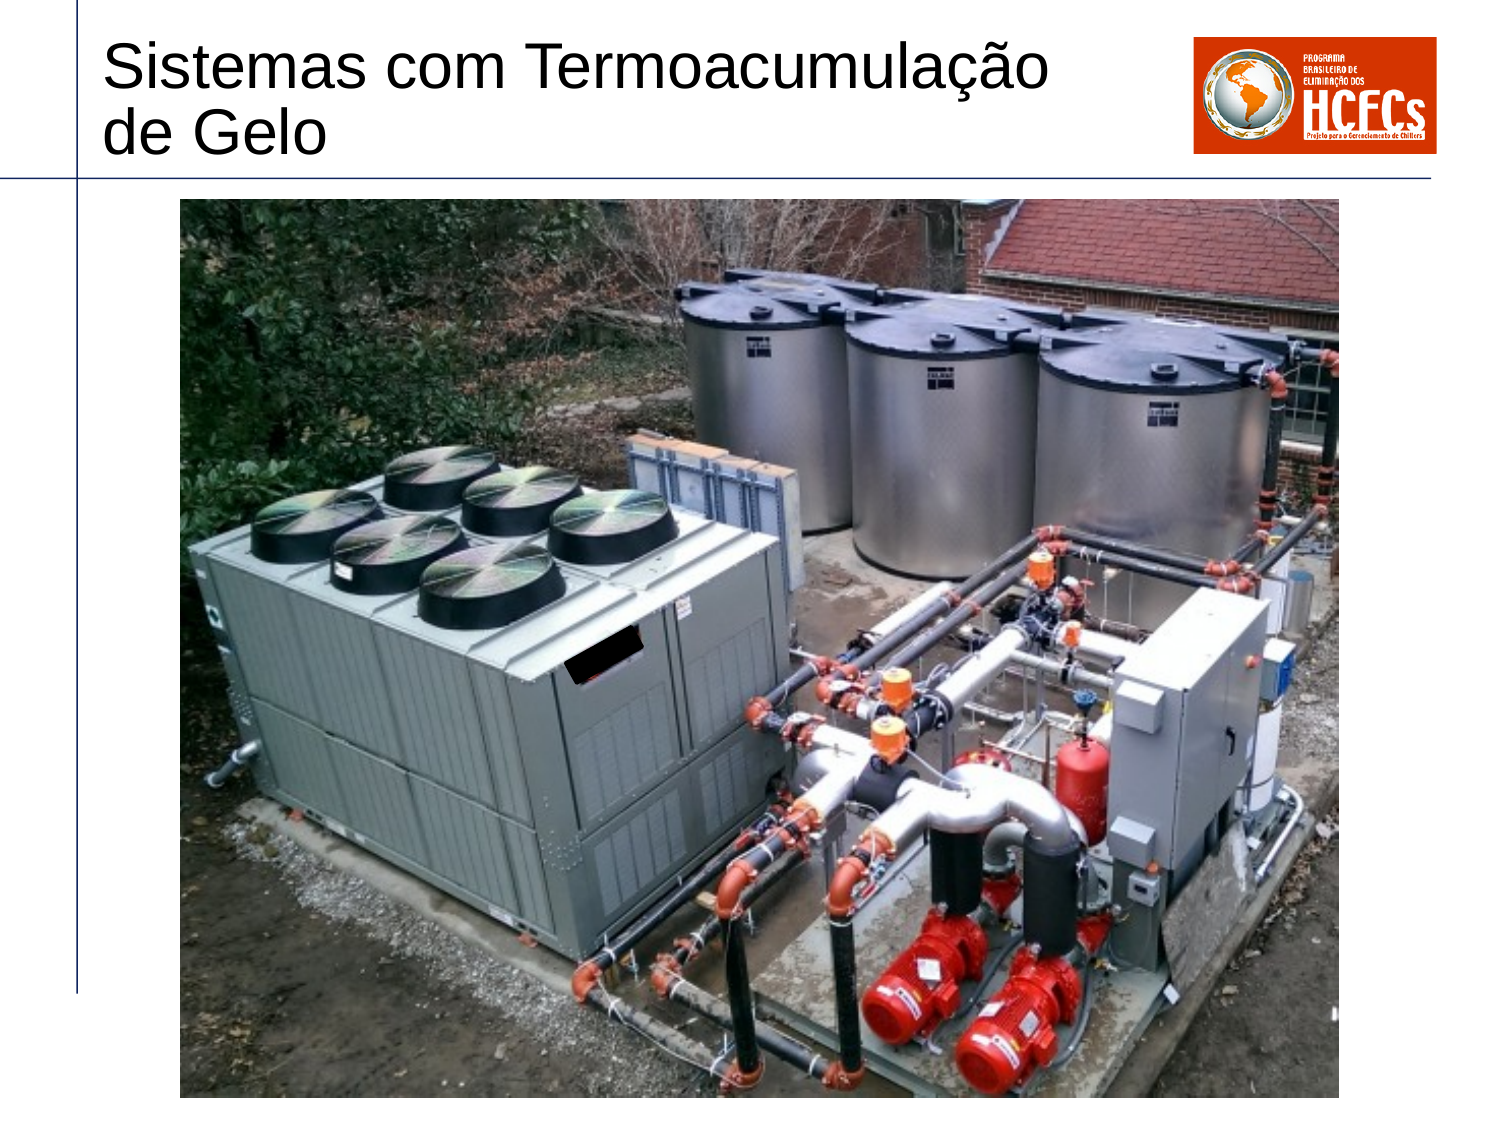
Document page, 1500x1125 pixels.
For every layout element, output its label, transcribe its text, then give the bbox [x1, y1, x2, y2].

title Sistemas com Termoacumulação de Gelo [87, 50, 1175, 175]
picture [180, 199, 1339, 1098]
picture [1193, 37, 1437, 154]
